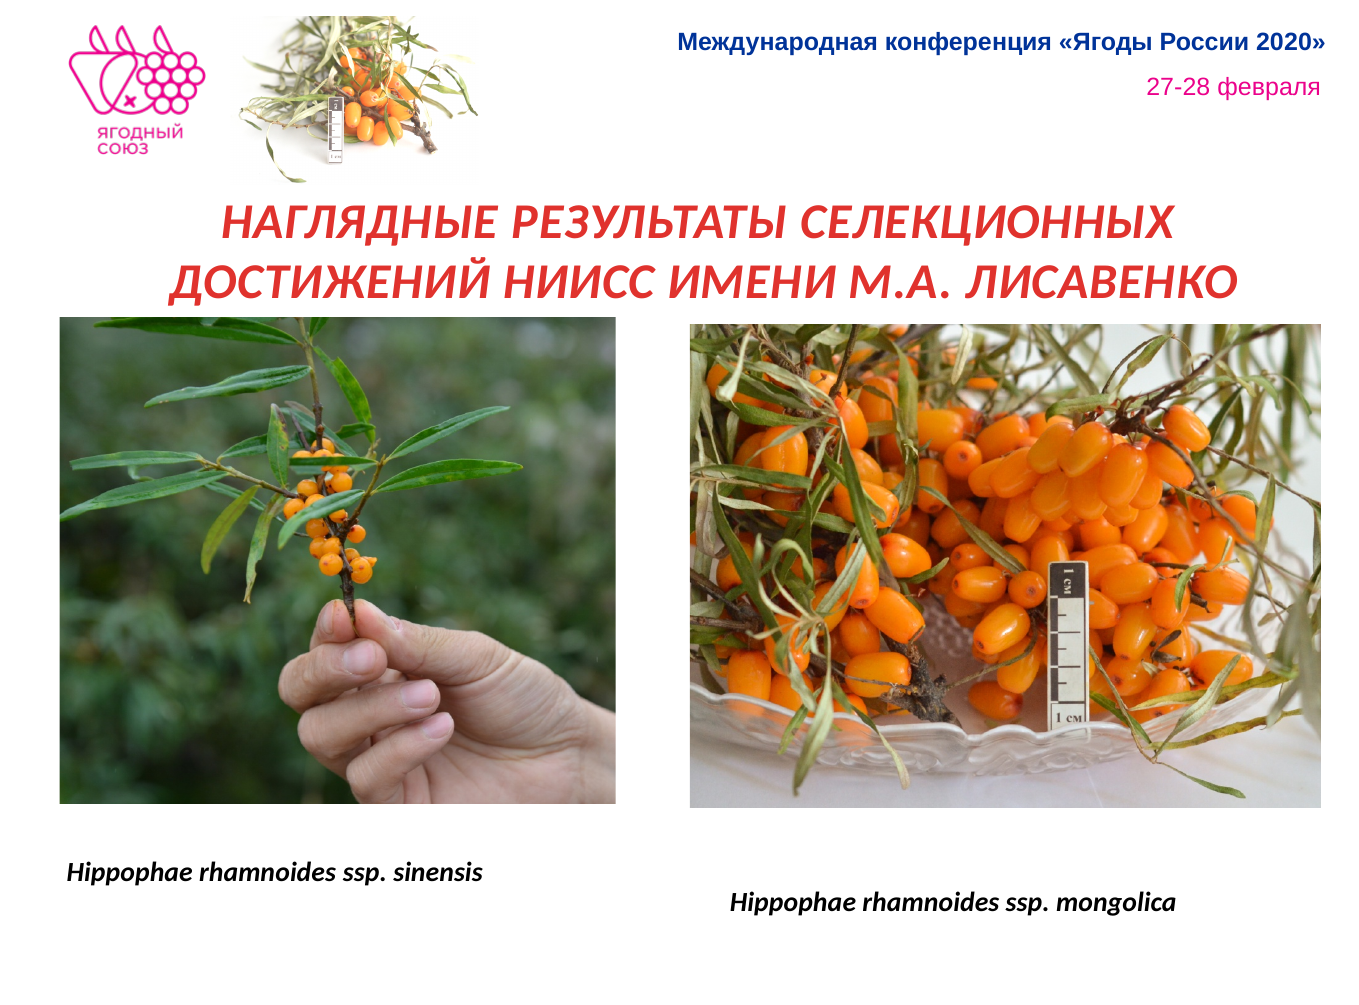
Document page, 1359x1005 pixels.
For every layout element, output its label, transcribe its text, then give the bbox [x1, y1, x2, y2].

text_box Наглядные результаты селекционных достижений НИИСС имени М.А. Лисавенко [100, 181, 1308, 315]
text_box Hippophae rhamnoides ssp. mongolica [716, 844, 1295, 924]
picture [689, 324, 1322, 808]
text_box Hippophae rhamnoides ssp. sinensis [53, 832, 556, 894]
picture [51, 5, 219, 172]
picture [59, 317, 616, 804]
picture [229, 15, 479, 185]
